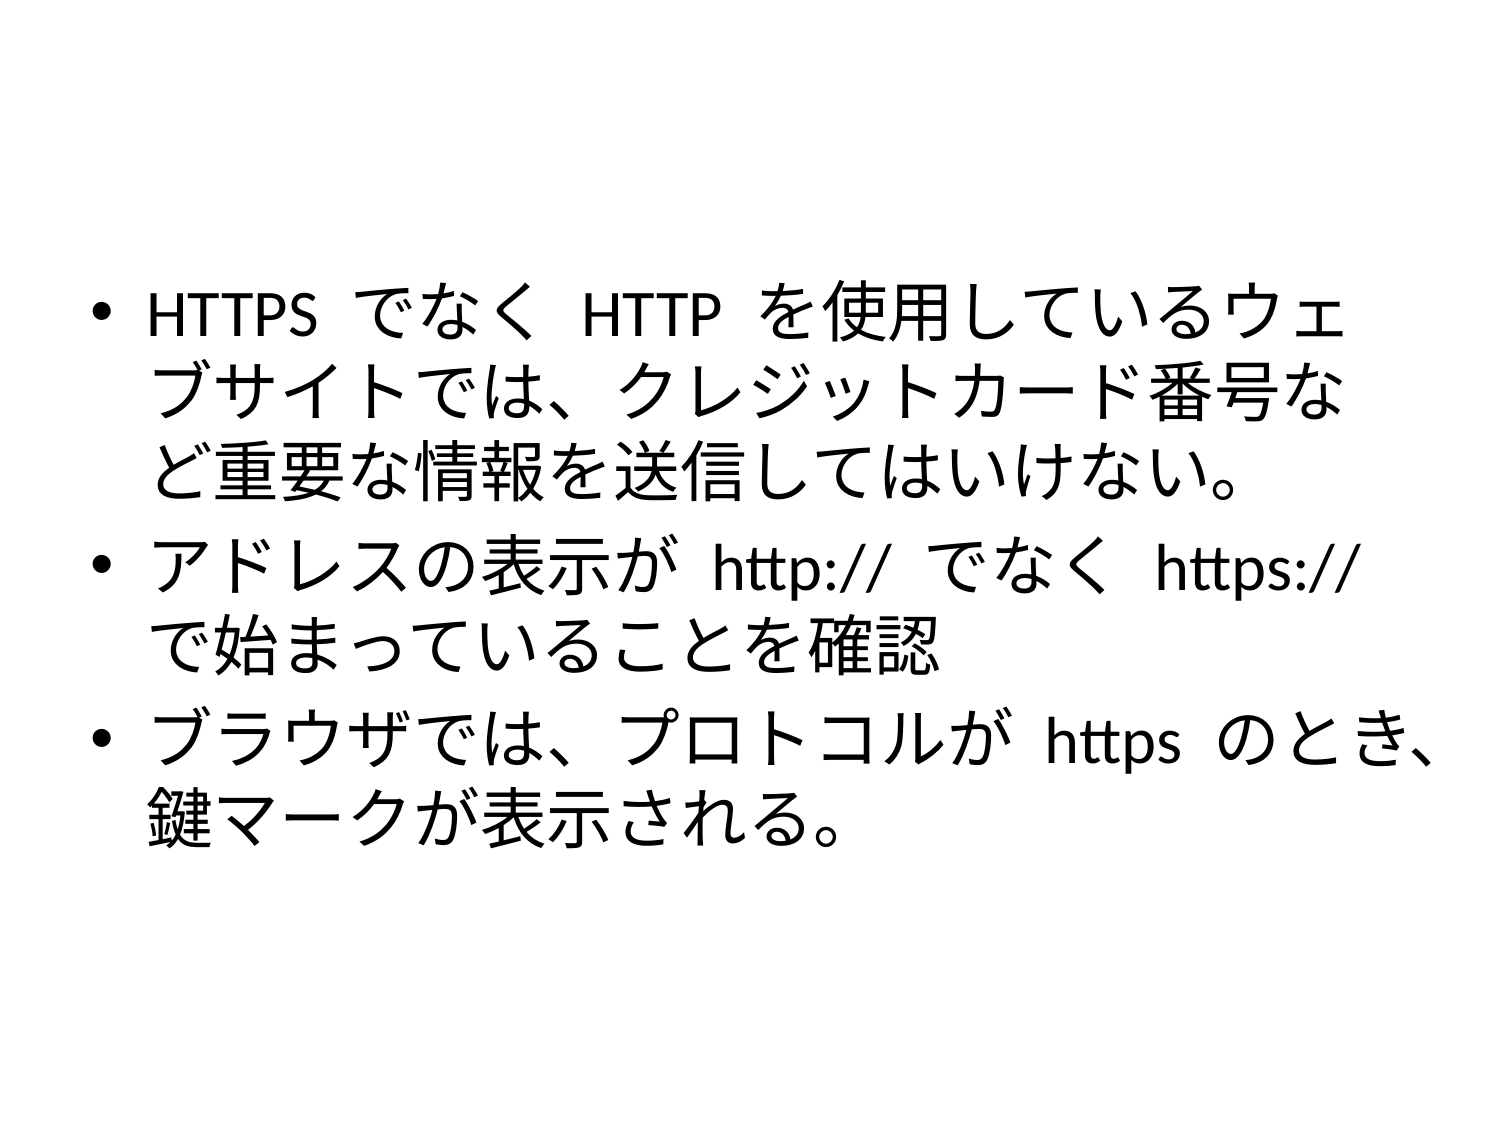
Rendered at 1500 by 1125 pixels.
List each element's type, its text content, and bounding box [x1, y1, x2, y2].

list HTTPS でなく HTTP を使用しているウェブサイトでは、クレジットカード番号など重要な情報を送信してはいけない。 アドレスの表示が http:// でなく https:// で始まっていることを確認 ブラウザでは、プロトコルが https のとき、鍵マークが表示される。 [75, 262, 1425, 1005]
